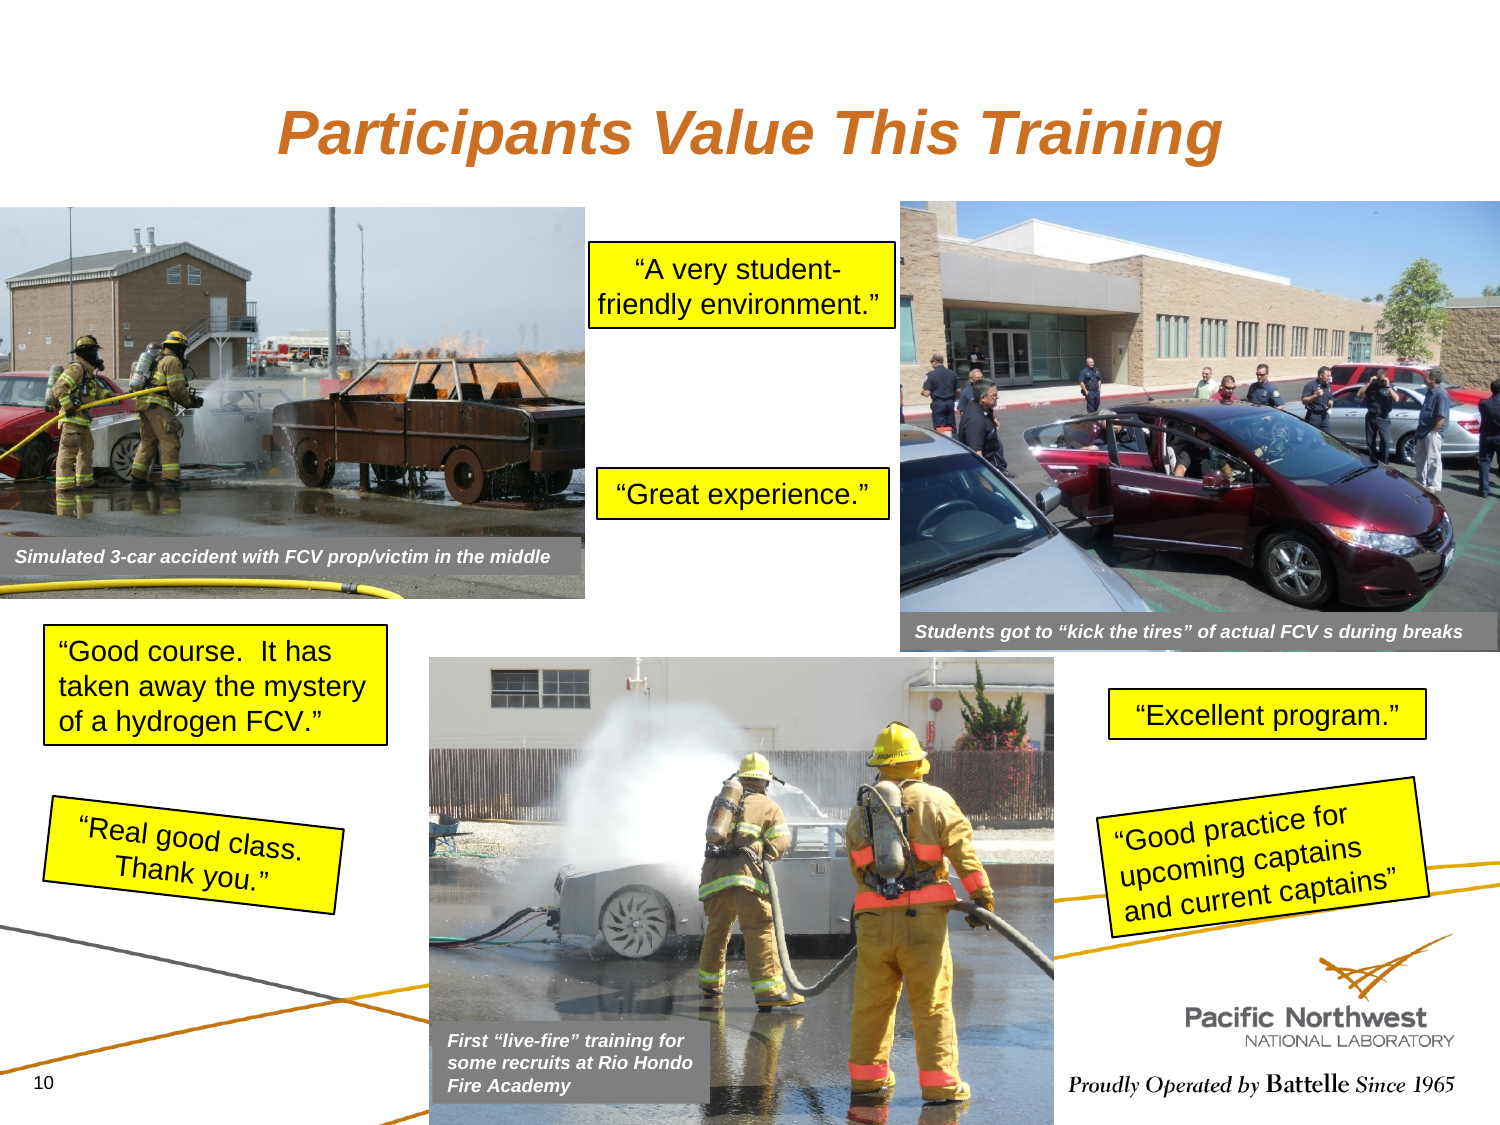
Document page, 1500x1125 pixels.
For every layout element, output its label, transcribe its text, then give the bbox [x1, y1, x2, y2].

picture [1054, 843, 1500, 1125]
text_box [429, 657, 1054, 1125]
text_box <number> [18, 1063, 102, 1124]
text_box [899, 201, 1500, 652]
picture [0, 843, 429, 1125]
text_box “Good practice for upcoming captains and current captains” [1096, 777, 1430, 938]
title Participants Value This Training [77, 103, 1424, 197]
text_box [0, 207, 585, 599]
text_box “A very student-friendly environment.” [589, 242, 895, 328]
text_box “Excellent program.” [1109, 688, 1427, 740]
text_box “Real good class. Thank you.” [43, 795, 344, 915]
text_box “Great experience.” [596, 468, 889, 519]
text_box “Good course. It has taken away the mystery of a hydrogen FCV.” [43, 624, 388, 745]
